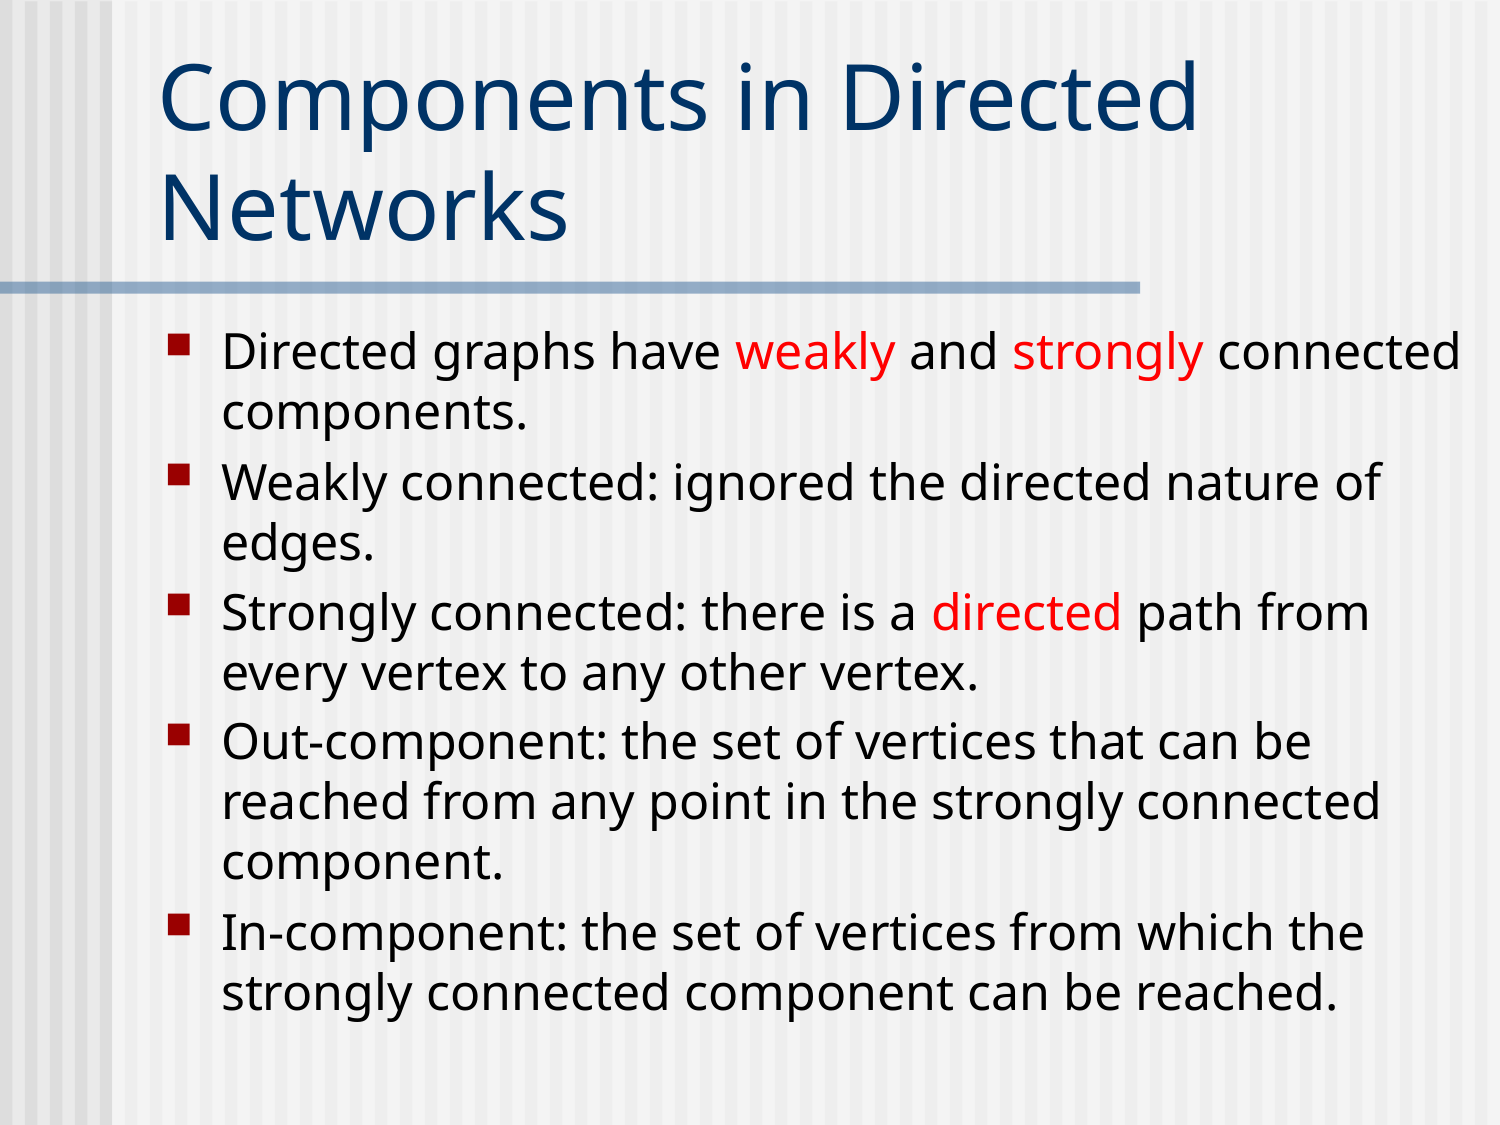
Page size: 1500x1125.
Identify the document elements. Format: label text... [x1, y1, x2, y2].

title Components in Directed Networks [142, 31, 1483, 267]
list Directed graphs have weakly and strongly connected components. Weakly connected: ignored the directed nature of edges. Strongly connected: there is a directed path from every vertex to any other vertex. Out-component: the set of vertices that can be reached from any point in the strongly connected component. In-component: the set of vertices from which the strongly connected component can be reached. [149, 312, 1481, 1001]
